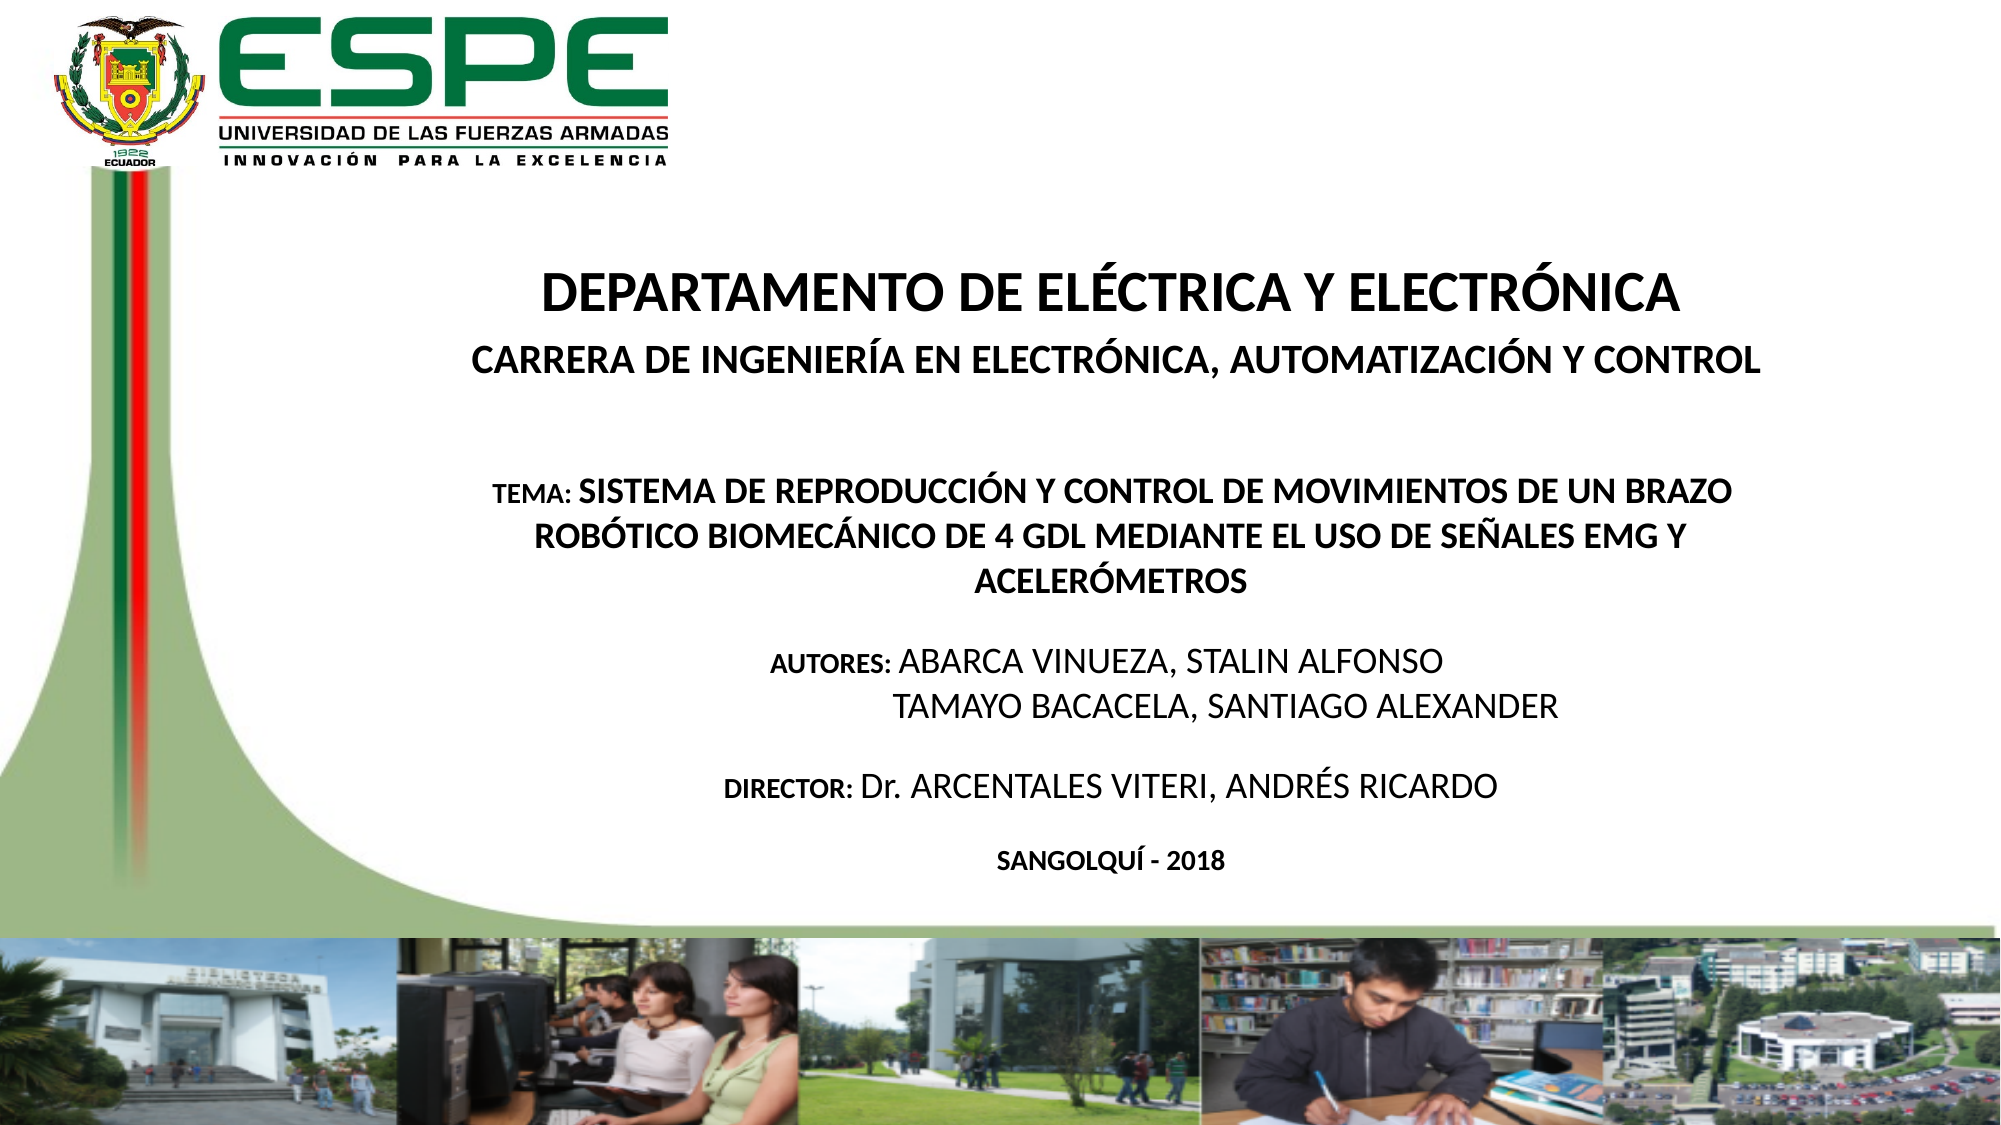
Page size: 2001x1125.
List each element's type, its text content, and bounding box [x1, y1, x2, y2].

text_box DEPARTAMENTO DE ELÉCTRICA Y ELECTRÓNICA CARRERA DE INGENIERÍA EN ELECTRÓNICA, AUTOMATIZACIÓN Y CONTROL TEMA: SISTEMA DE REPRODUCCIÓN Y CONTROL DE MOVIMIENTOS DE UN BRAZO ROBÓTICO BIOMECÁNICO DE 4 GDL MEDIANTE EL USO DE SEÑALES EMG Y ACELERÓMETROS AUTORES: ABARCA VINUEZA, STALIN ALFONSO TAMAYO BACACELA, SANTIAGO ALEXANDER DIRECTOR: Dr. ARCENTALES VITERI, ANDRÉS RICARDO SANGOLQUÍ - 2018 [391, 246, 1832, 904]
picture [0, 0, 2001, 1125]
